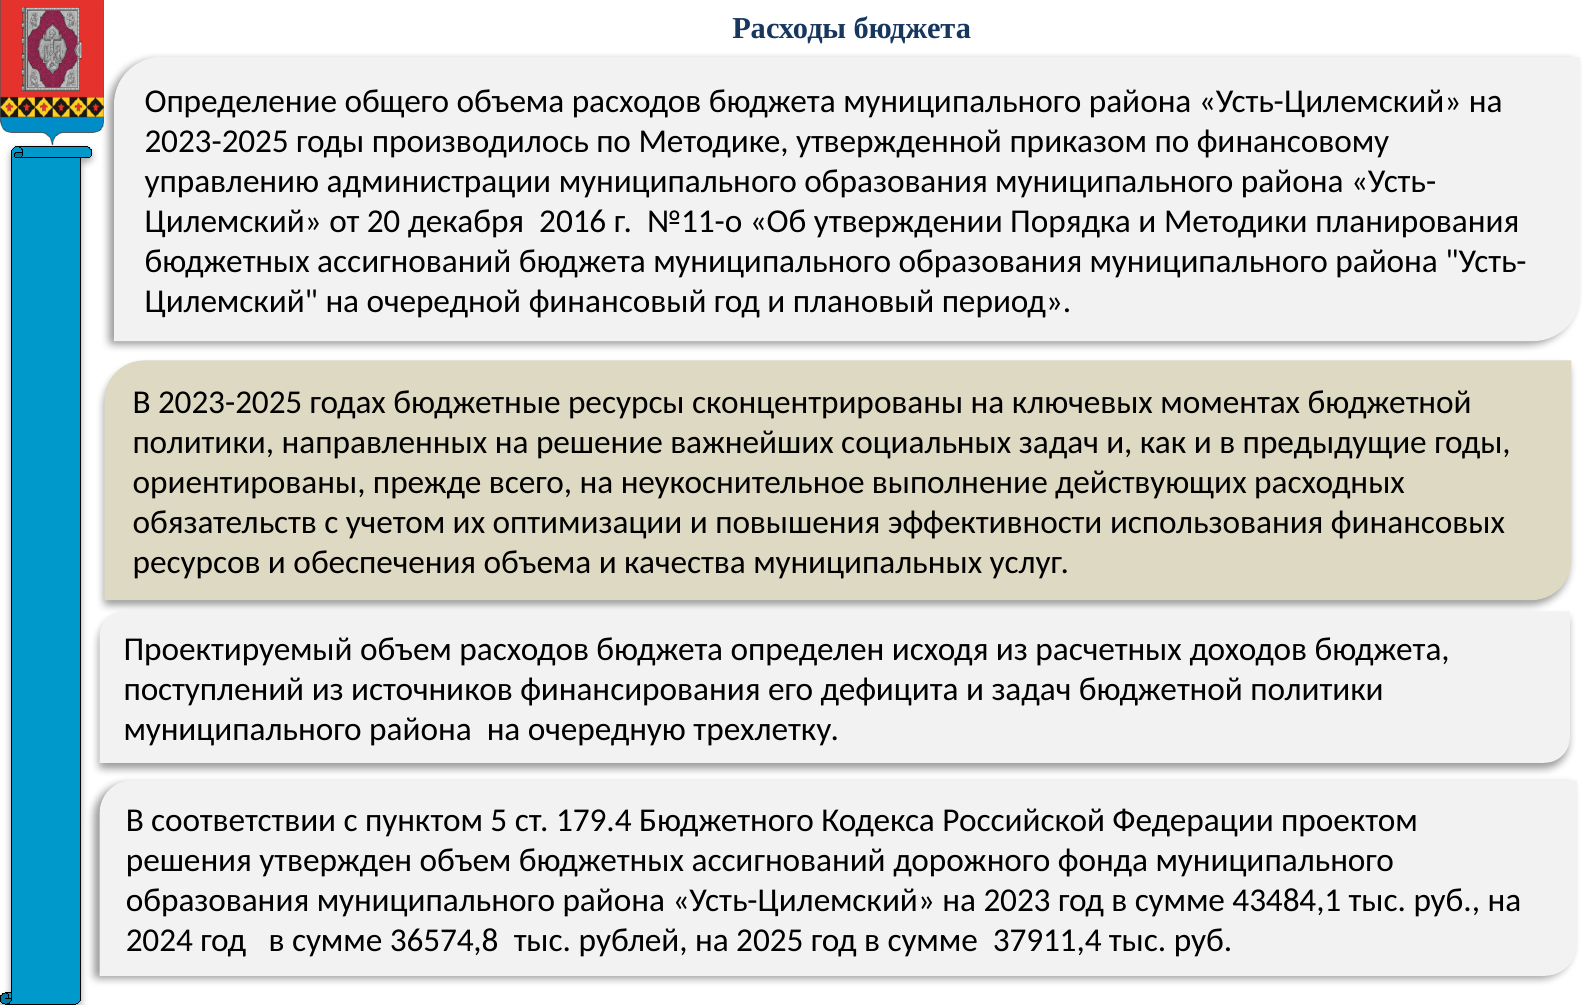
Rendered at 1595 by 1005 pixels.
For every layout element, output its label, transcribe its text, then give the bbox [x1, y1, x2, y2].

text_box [0, 0, 104, 1005]
text_box В соответствии с пунктом 5 ст. 179.4 Бюджетного Кодекса Российской Федерации проектом решения утвержден объем бюджетных ассигнований дорожного фонда муниципального образования муниципального района «Усть-Цилемский» на 2023 год в сумме 43484,1 тыс. руб., на 2024 год в сумме 36574,8 тыс. рублей, на 2025 год в сумме 37911,4 тыс. руб. [108, 780, 1578, 976]
text_box Определение общего объема расходов бюджета муниципального района «Усть-Цилемский» на 2023-2025 годы производилось по Методике, утвержденной приказом по финансовому управлению администрации муниципального образования муниципального района «Усть-Цилемский» от 20 декабря 2016 г. №11-о «Об утверждении Порядка и Методики планирования бюджетных ассигнований бюджета муниципального образования муниципального района "Усть-Цилемский" на очередной финансовый год и плановый период». [114, 56, 1581, 342]
title Расходы бюджета [133, 0, 1570, 54]
text_box В 2023-2025 годах бюджетные ресурсы сконцентрированы на ключевых моментах бюджетной политики, направленных на решение важнейших социальных задач и, как и в предыдущие годы, ориентированы, прежде всего, на неукоснительное выполнение действующих расходных обязательств с учетом их оптимизации и повышения эффективности использования финансовых ресурсов и обеспечения объема и качества муниципальных услуг. [108, 360, 1572, 601]
text_box Проектируемый объем расходов бюджета определен исходя из расчетных доходов бюджета, поступлений из источников финансирования его дефицита и задач бюджетной политики муниципального района на очередную трехлетку. [108, 611, 1570, 763]
